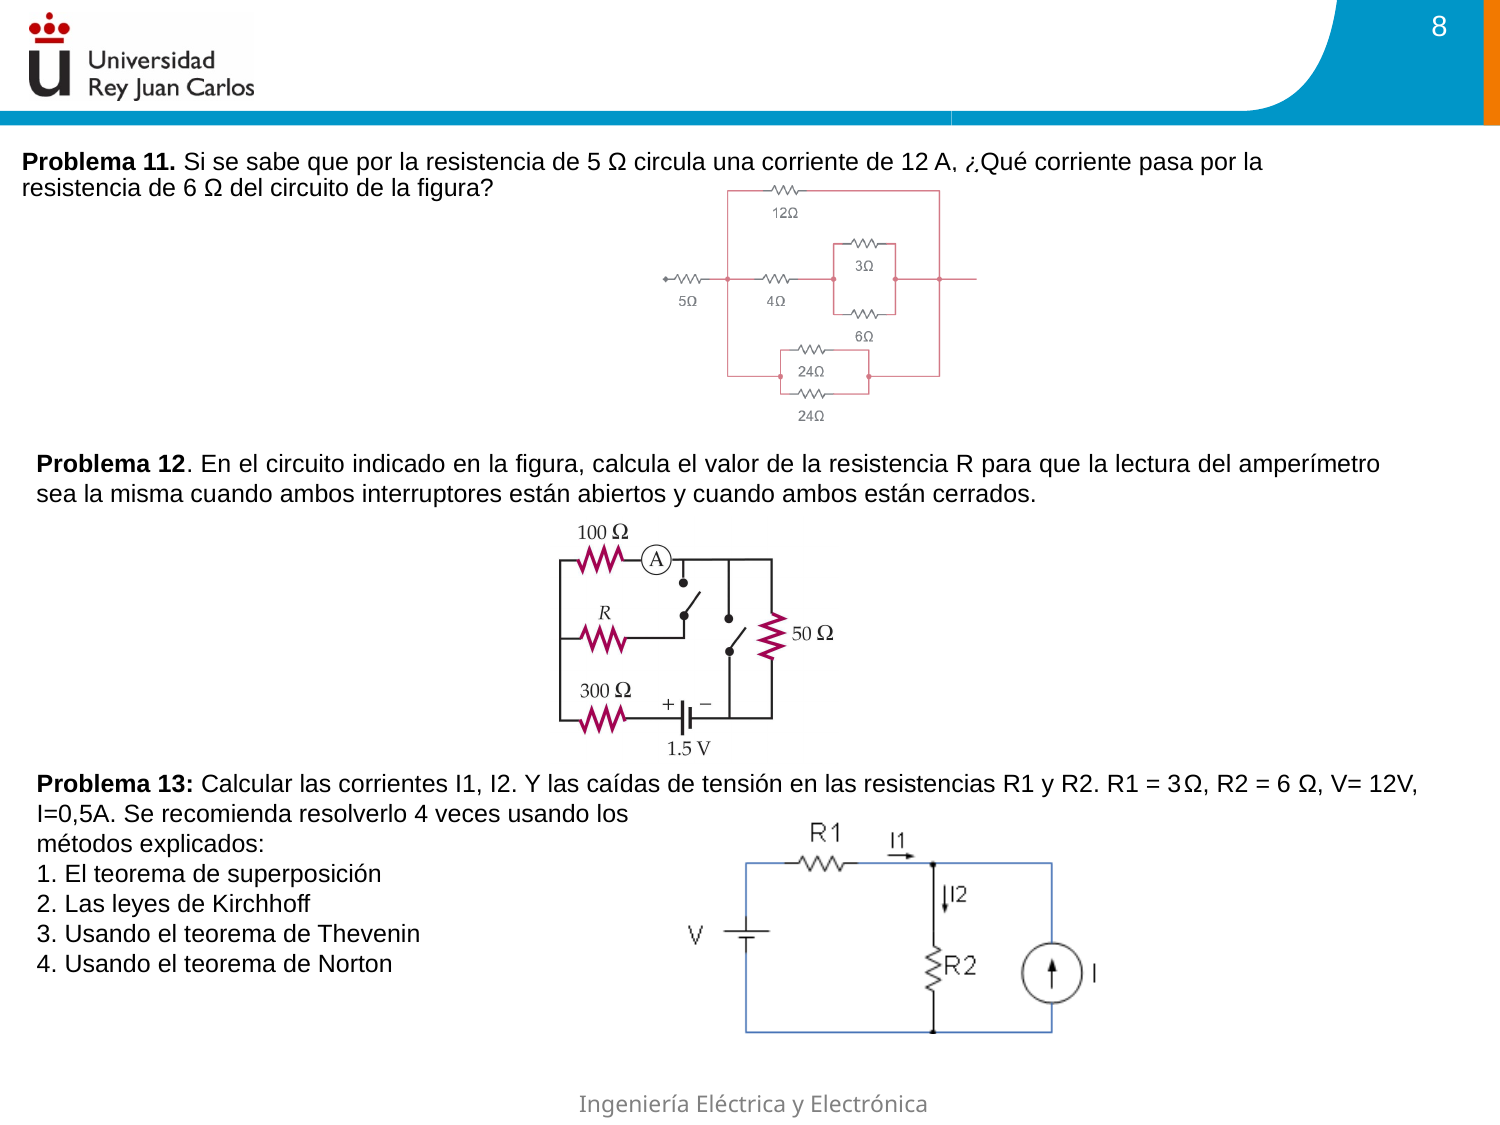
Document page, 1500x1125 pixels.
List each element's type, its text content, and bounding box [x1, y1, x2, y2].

picture [672, 812, 1136, 1034]
text_box Problema 13: Calcular las corrientes I1, I2. Y las caídas de tensión en las resistencias R1 y R2. R1 = 3Ω, R2 = 6 Ω, V= 12V, I=0,5A. Se recomienda resolverlo 4 veces usando los métodos explicados: 1. El teorema de superposición 2. Las leyes de Kirchhoff 3. Usando el teorema de Thevenin 4. Usando el teorema de Norton [21, 760, 1464, 985]
text_box Problema 12. En el circuito indicado en la figura, calcula el valor de la resistencia R para que la lectura del amperímetro sea la misma cuando ambos interruptores están abiertos y cuando ambos están cerrados. [21, 440, 1399, 516]
picture [29, 12, 254, 101]
subtitle Problema 11. Si se sabe que por la resistencia de 5 Ω circula una corriente de 12 A, ¿Qué corriente pasa por la resistencia de 6 Ω del circuito de la figura? [21, 137, 1297, 214]
text_box 8 [1416, 0, 1500, 75]
picture [549, 516, 840, 764]
picture [632, 172, 977, 432]
